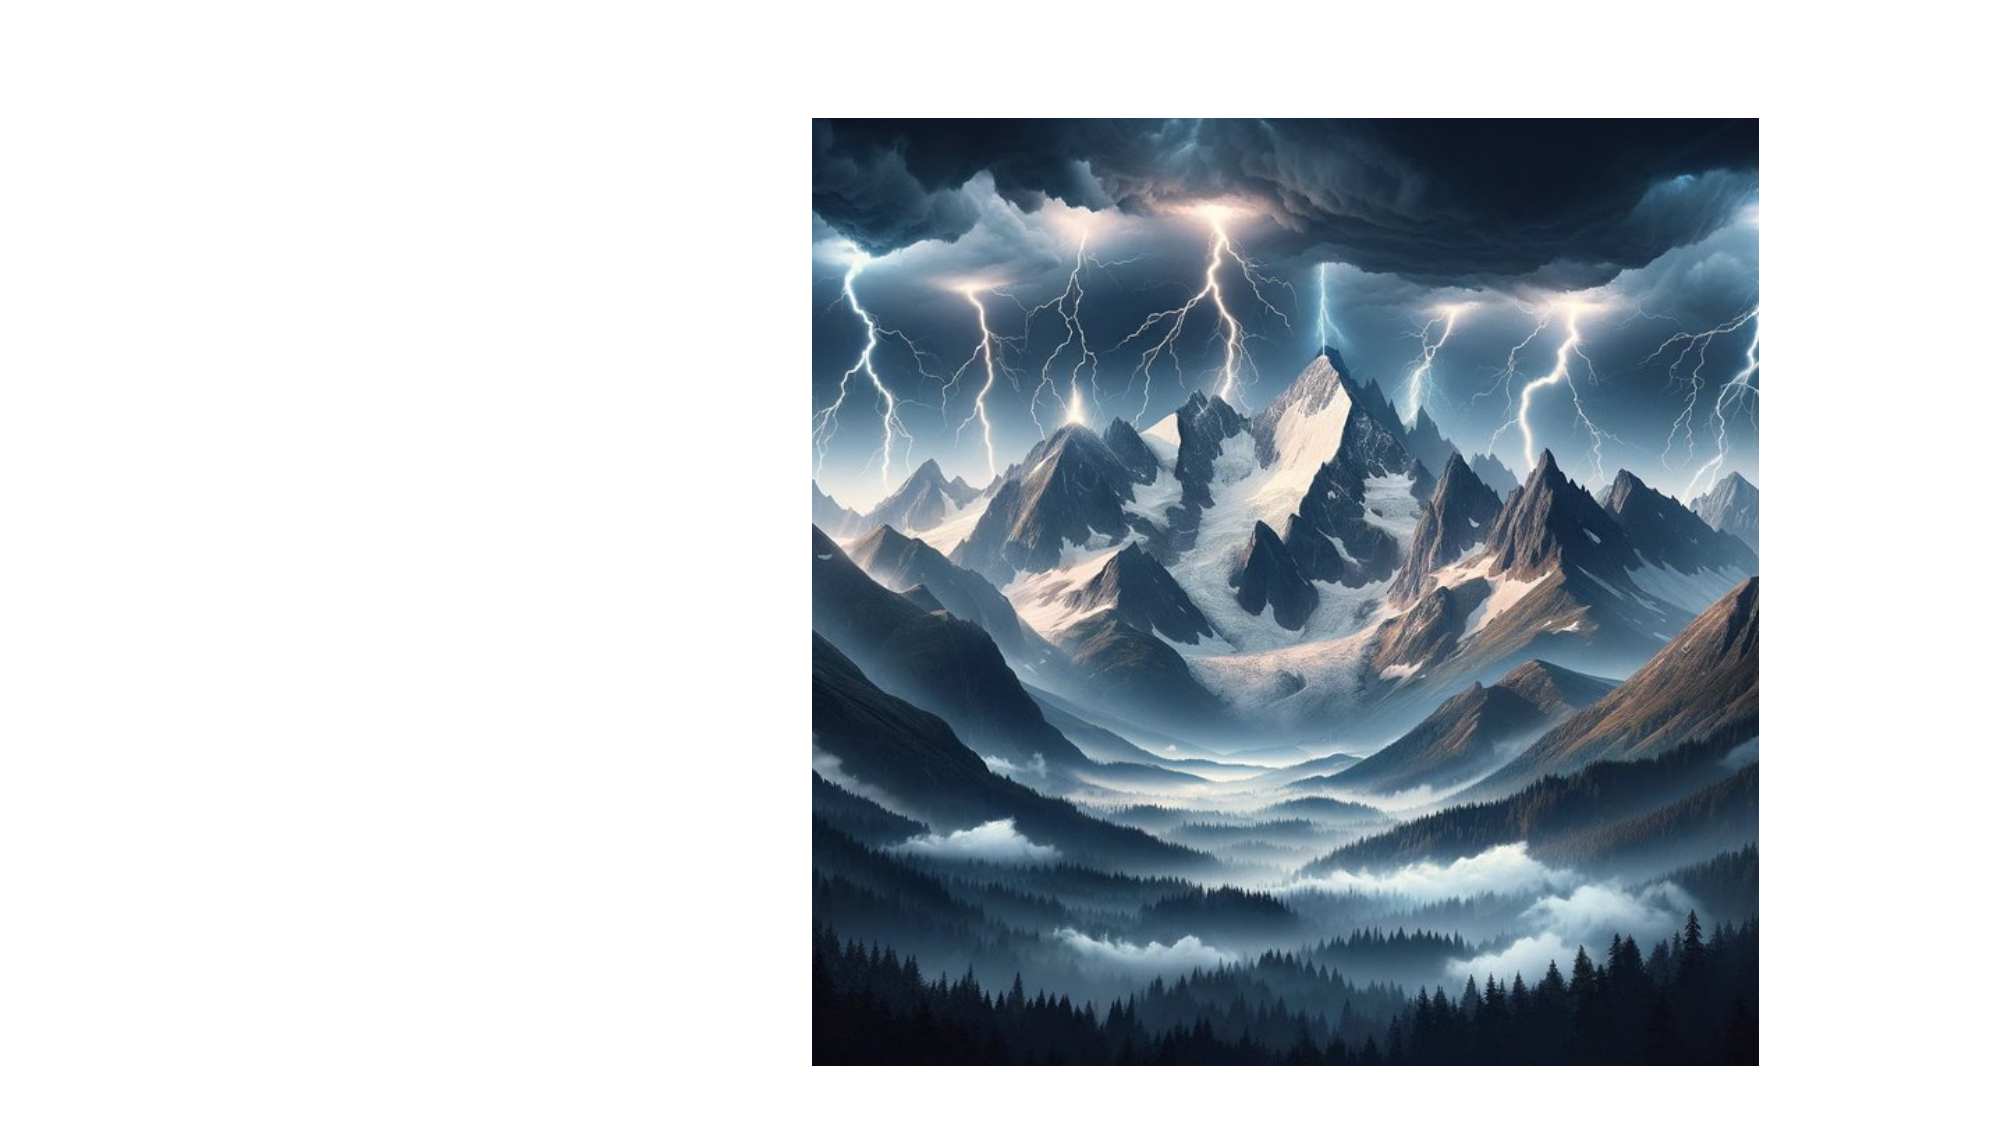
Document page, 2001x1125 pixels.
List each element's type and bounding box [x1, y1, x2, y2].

list [812, 118, 1759, 1066]
